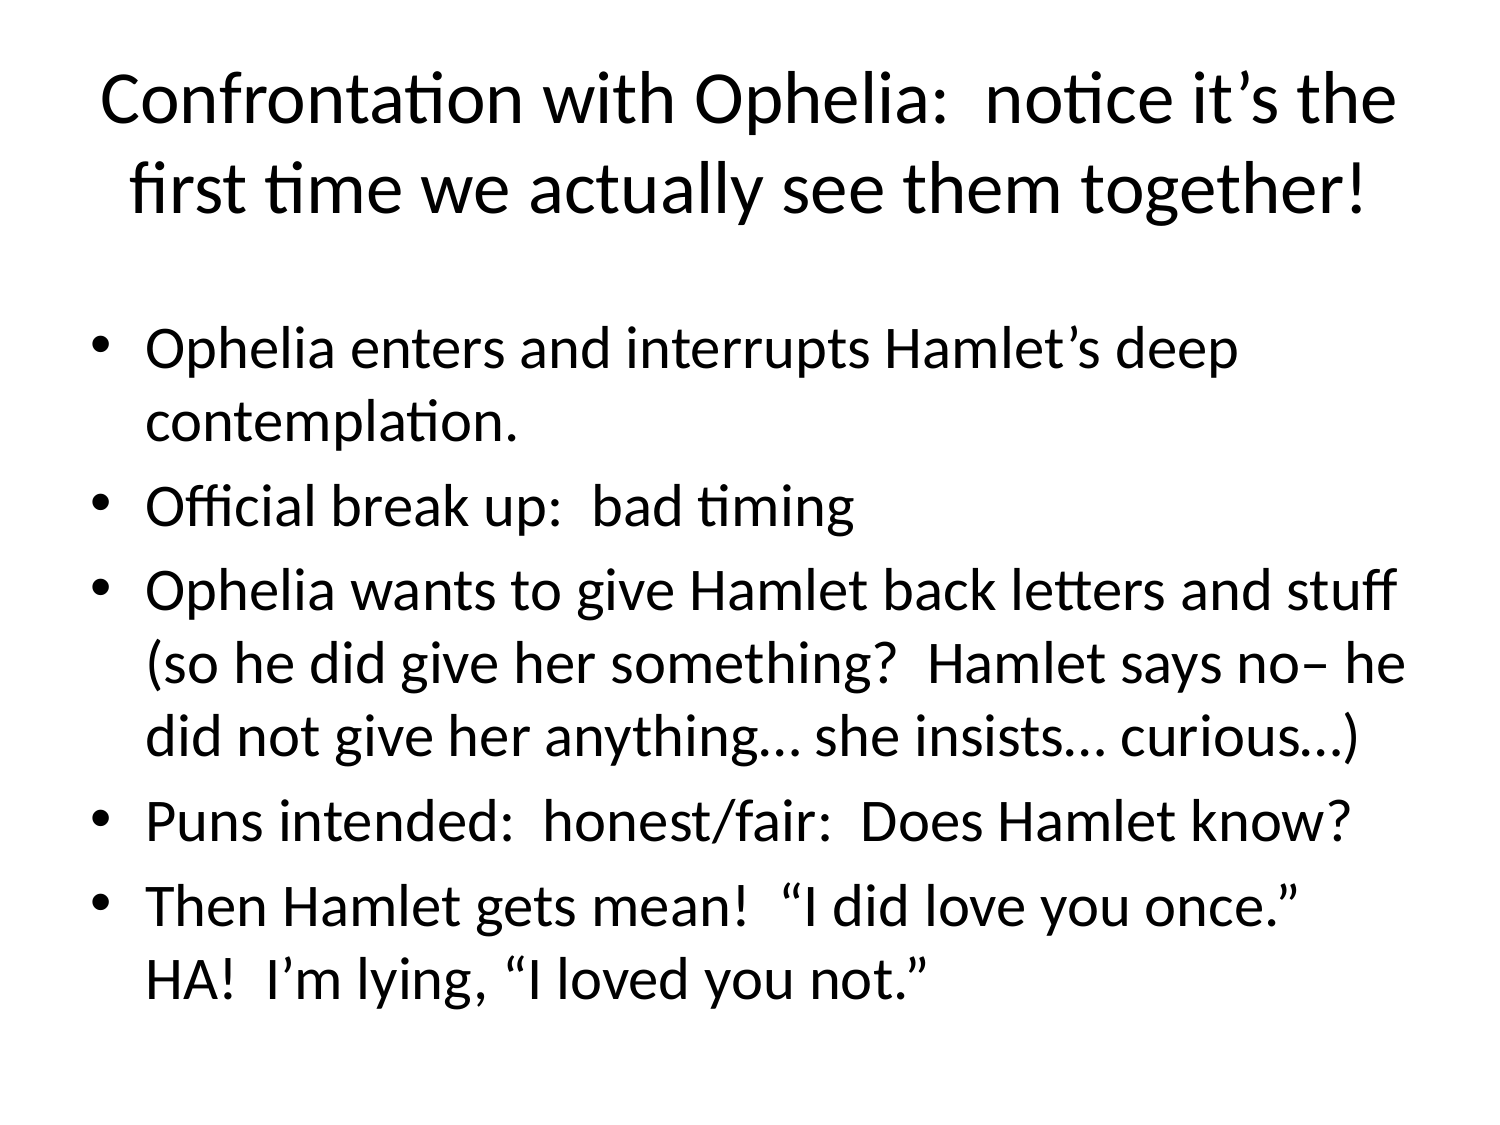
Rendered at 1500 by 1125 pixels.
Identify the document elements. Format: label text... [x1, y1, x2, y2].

list Ophelia enters and interrupts Hamlet’s deep contemplation. Official break up: bad timing Ophelia wants to give Hamlet back letters and stuff (so he did give her something? Hamlet says no– he did not give her anything… she insists… curious…) Puns intended: honest/fair: Does Hamlet know? Then Hamlet gets mean! “I did love you once.” HA! I’m lying, “I loved you not.” [75, 299, 1425, 1043]
title Confrontation with Ophelia: notice it’s the first time we actually see them together! [75, 45, 1425, 233]
